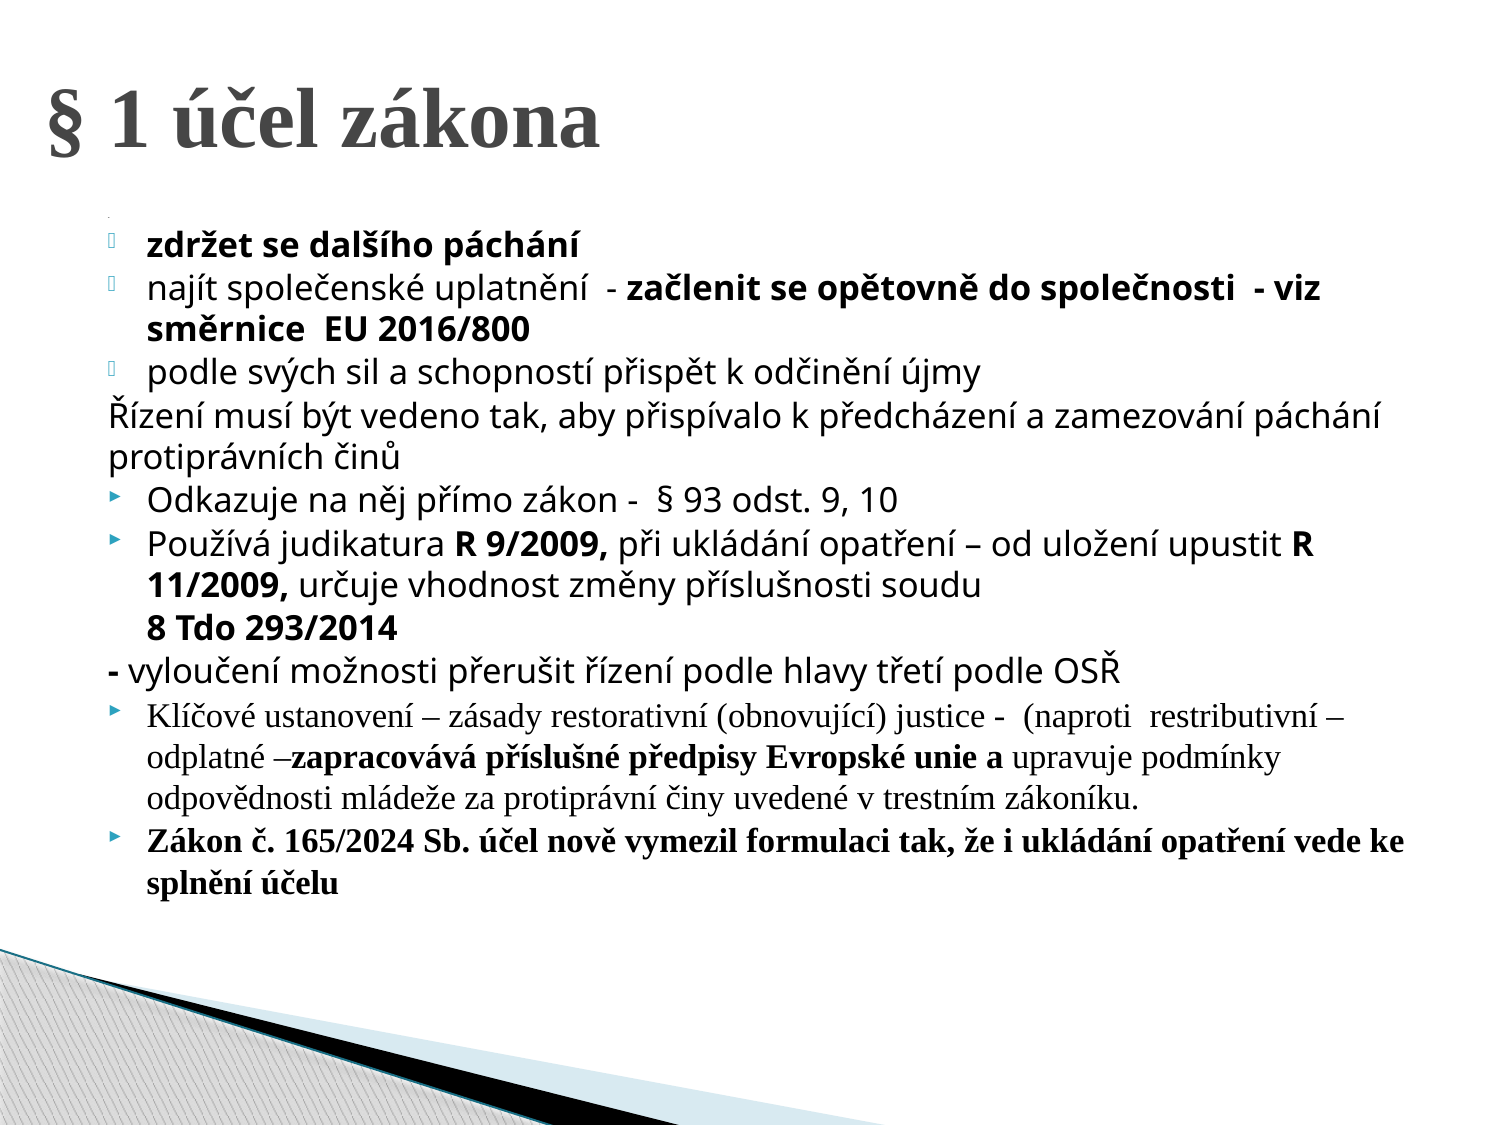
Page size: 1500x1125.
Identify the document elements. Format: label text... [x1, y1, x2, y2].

list - zdržet se dalšího páchání najít společenské uplatnění - začlenit se opětovně do společnosti - viz směrnice EU 2016/800 podle svých sil a schopností přispět k odčinění újmy Řízení musí být vedeno tak, aby přispívalo k předcházení a zamezování páchání protiprávních činů Odkazuje na něj přímo zákon - § 93 odst. 9, 10 Používá judikatura R 9/2009, při ukládání opatření – od uložení upustit R 11/2009, určuje vhodnost změny příslušnosti soudu 8 Tdo 293/2014 - vyloučení možnosti přerušit řízení podle hlavy třetí podle OSŘ Klíčové ustanovení – zásady restorativní (obnovující) justice - (naproti restributivní – odplatné –zapracovává příslušné předpisy Evropské unie a upravuje podmínky odpovědnosti mládeže za protiprávní činy uvedené v trestním zákoníku. Zákon č. 165/2024 Sb. účel nově vymezil formulaci tak, že i ukládání opatření vede ke splnění účelu [76, 206, 1427, 950]
title § 1 účel zákona [29, 19, 1380, 207]
